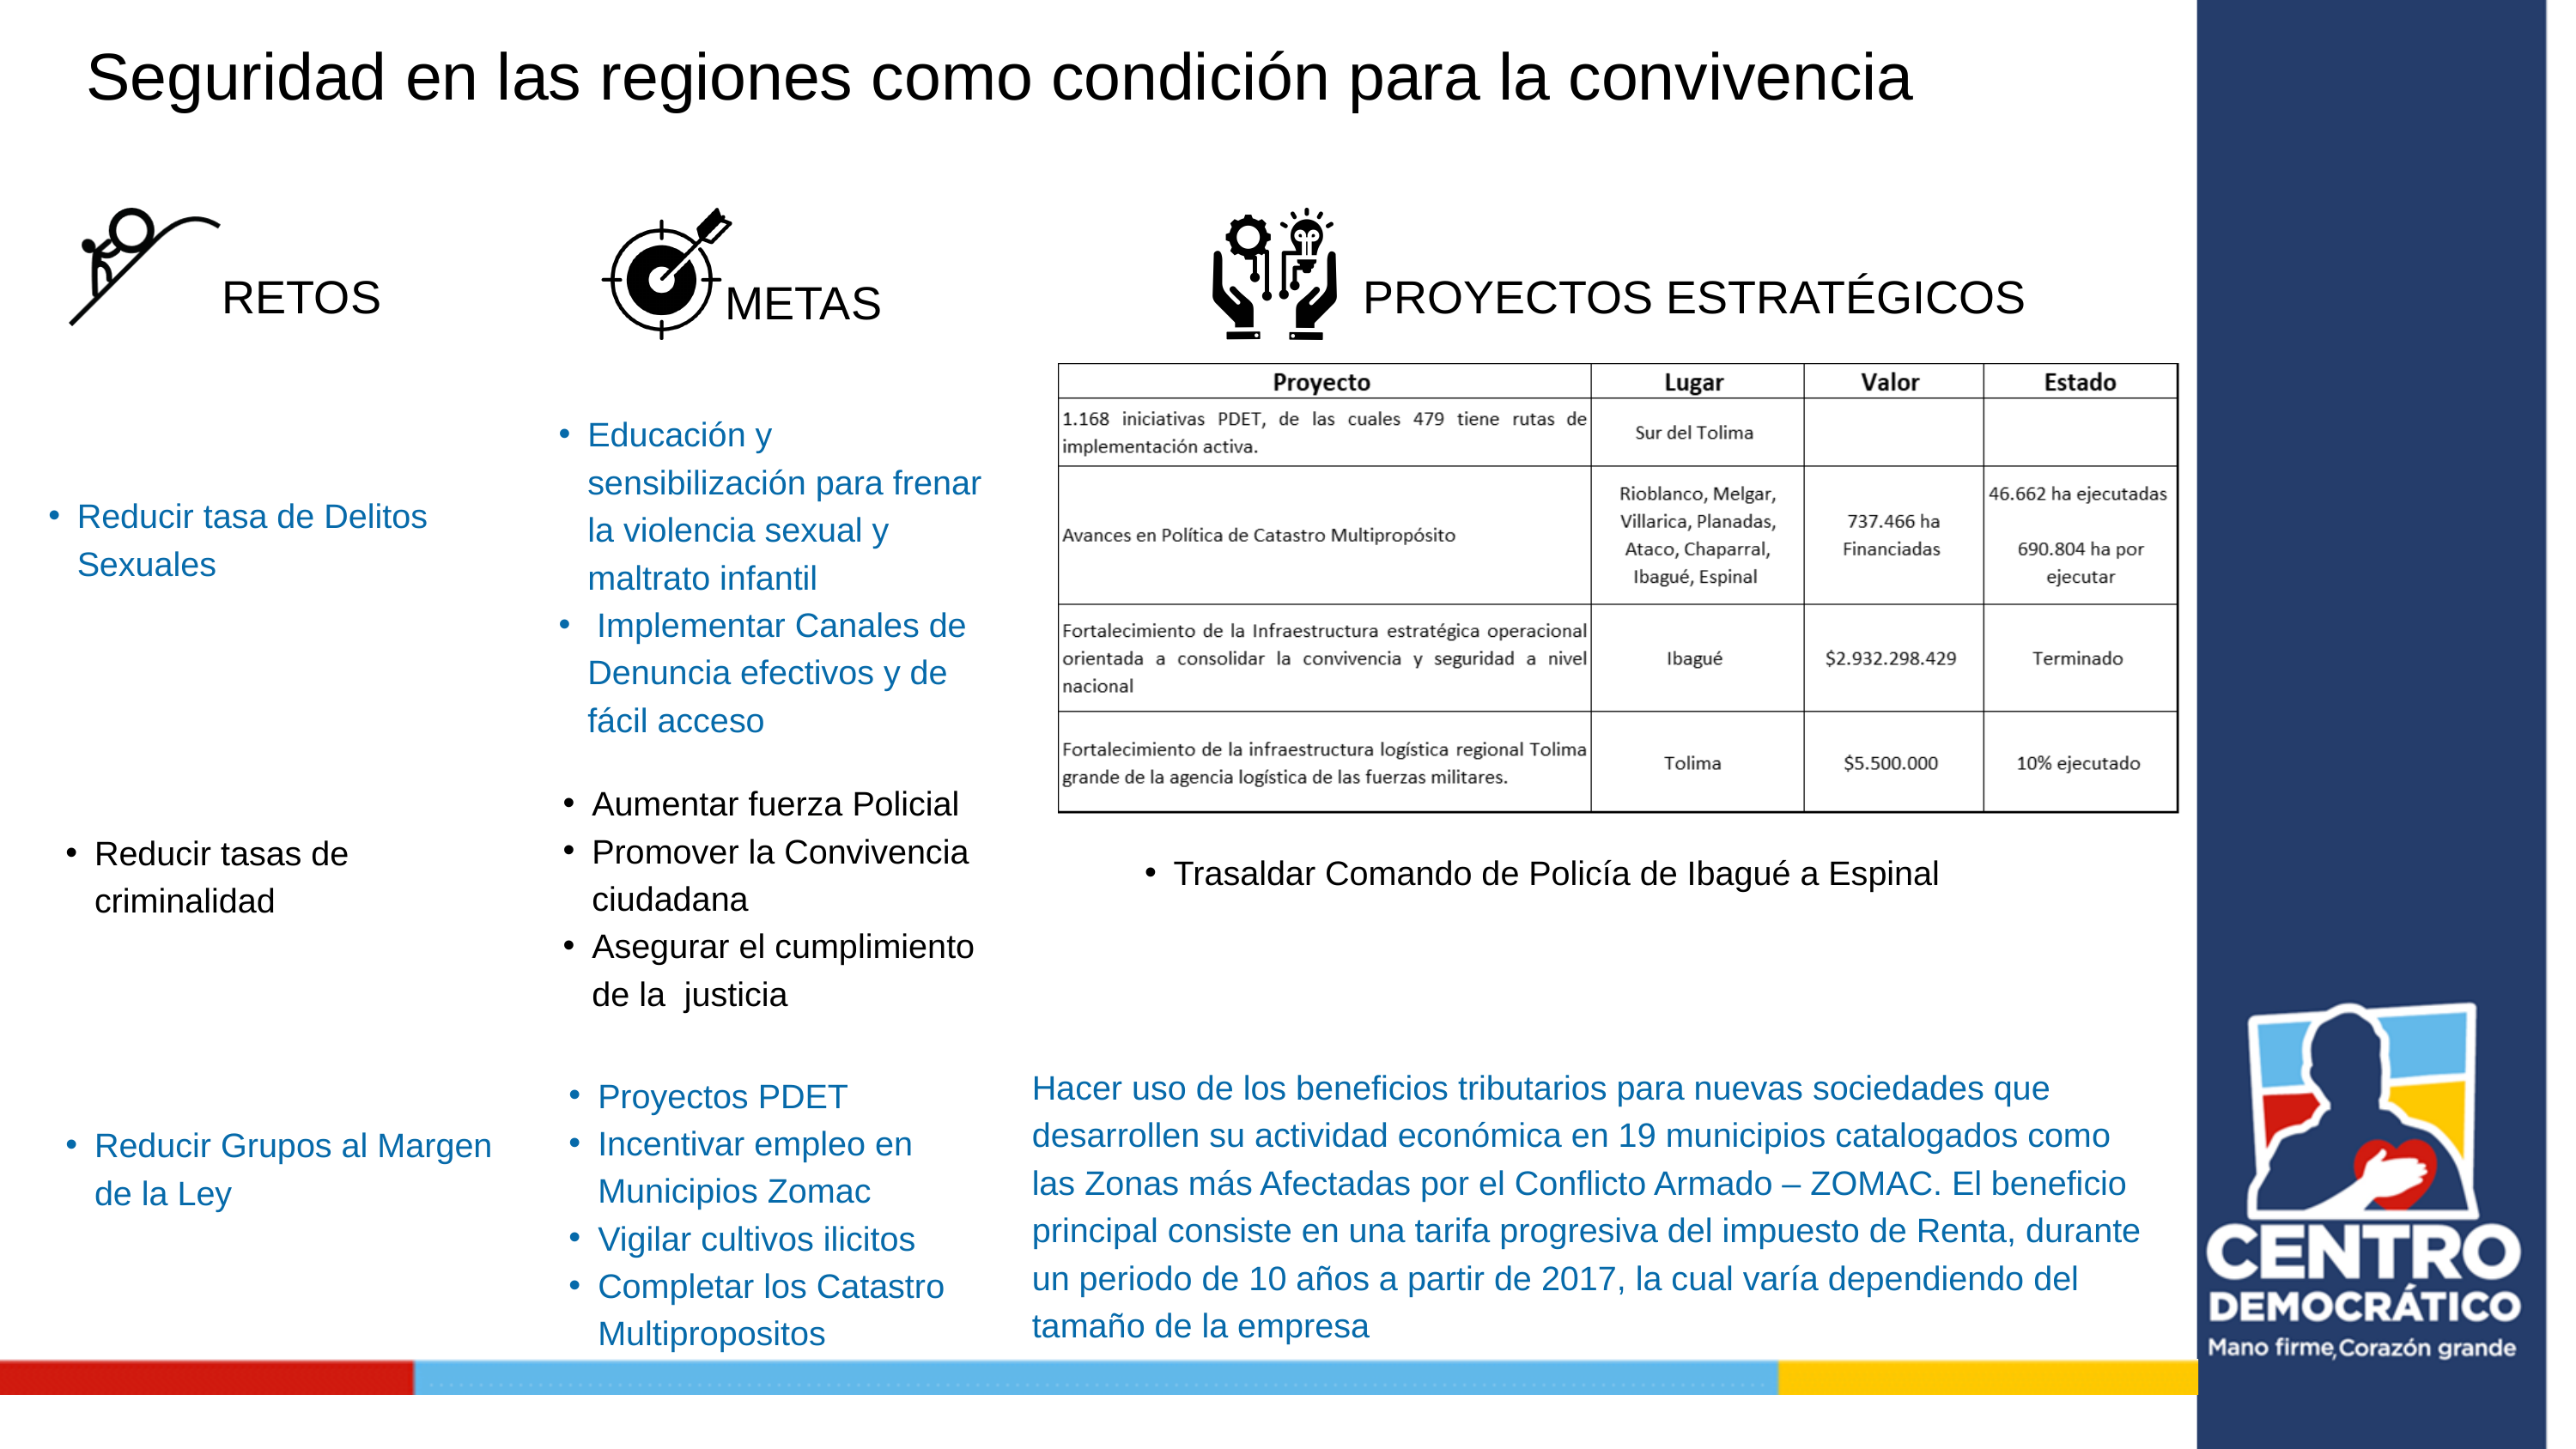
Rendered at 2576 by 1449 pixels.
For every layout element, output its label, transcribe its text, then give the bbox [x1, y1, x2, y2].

picture [0, 0, 2549, 1449]
picture [1057, 363, 2181, 815]
text_box RETOS [225, 258, 395, 324]
text_box Trasaldar Comando de Policía de Ibagué a Espinal [1115, 845, 2071, 893]
text_box Aumentar fuerza Policial Promover la Convivencia ciudadana Asegurar el cumplimiento de la justicia [534, 775, 984, 1014]
text_box METAS [737, 264, 897, 330]
picture [601, 208, 733, 340]
text_box Reducir tasa de Delitos Sexuales [19, 488, 530, 583]
text_box Proyectos PDET Incentivar empleo en Municipios Zomac Vigilar cultivos ilicitos Completar los Catastro Multipropositos [539, 1067, 975, 1353]
picture [1212, 208, 1337, 340]
picture [68, 207, 222, 326]
text_box Hacer uso de los beneficios tributarios para nuevas sociedades que desarrollen su actividad económica en 19 municipios catalogados como las Zonas más Afectadas por el Conflicto Armado – ZOMAC. El beneficio principal consiste en una tarifa progresiva del impuesto de Renta, durante un periodo de 10 años a partir de 2017, la cual varía dependiendo del tamaño de la empresa [1031, 1059, 2154, 1345]
text_box Educación y sensibilización para frenar la violencia sexual y maltrato infantil Implementar Canales de Denuncia efectivos y de fácil acceso [530, 406, 990, 740]
text_box Seguridad en las regiones como condición para la convivencia [10, 21, 1990, 114]
text_box Reducir tasas de criminalidad [36, 824, 505, 920]
text_box PROYECTOS ESTRATÉGICOS [1360, 258, 2029, 323]
text_box Reducir Grupos al Margen de la Ley [36, 1117, 505, 1213]
